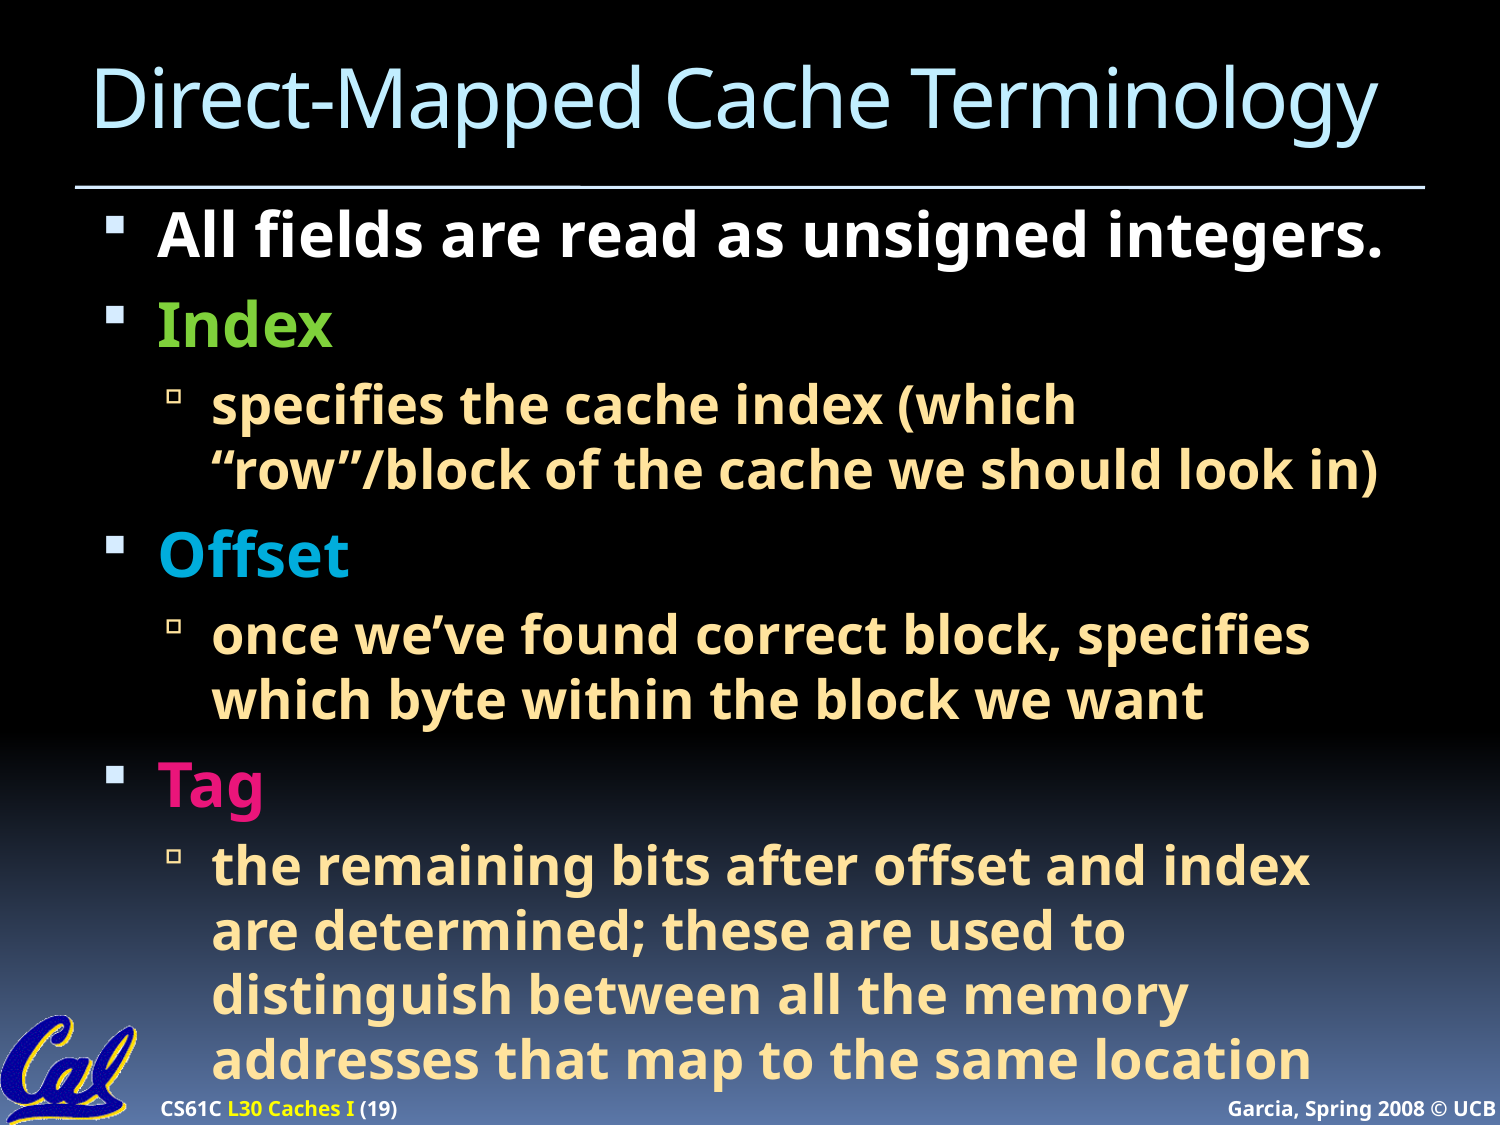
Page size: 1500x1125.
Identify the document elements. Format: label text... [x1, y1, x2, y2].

picture [0, 1015, 140, 1125]
title Direct-Mapped Cache Terminology [75, 37, 1425, 187]
list All fields are read as unsigned integers. Index specifies the cache index (which “row”/block of the cache we should look in) Offset once we’ve found correct block, specifies which byte within the block we want Tag the remaining bits after offset and index are determined; these are used to distinguish between all the memory addresses that map to the same location [74, 187, 1426, 1043]
